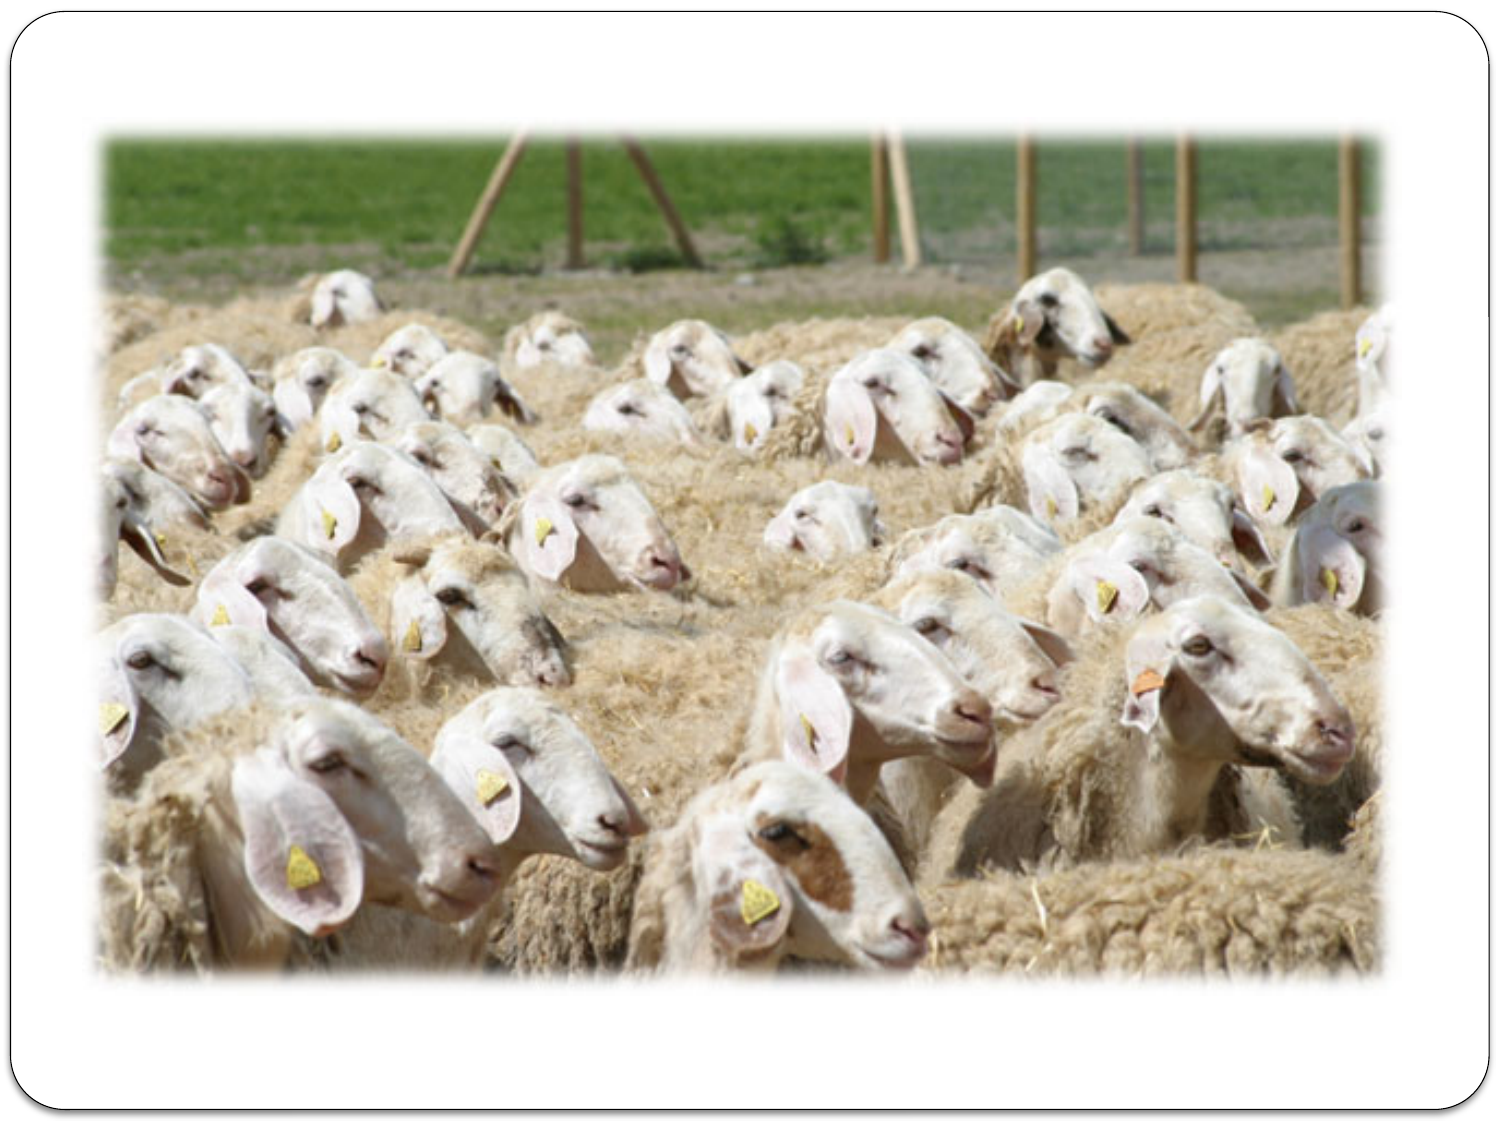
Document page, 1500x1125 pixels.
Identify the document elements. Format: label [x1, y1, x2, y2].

picture [81, 116, 1402, 997]
